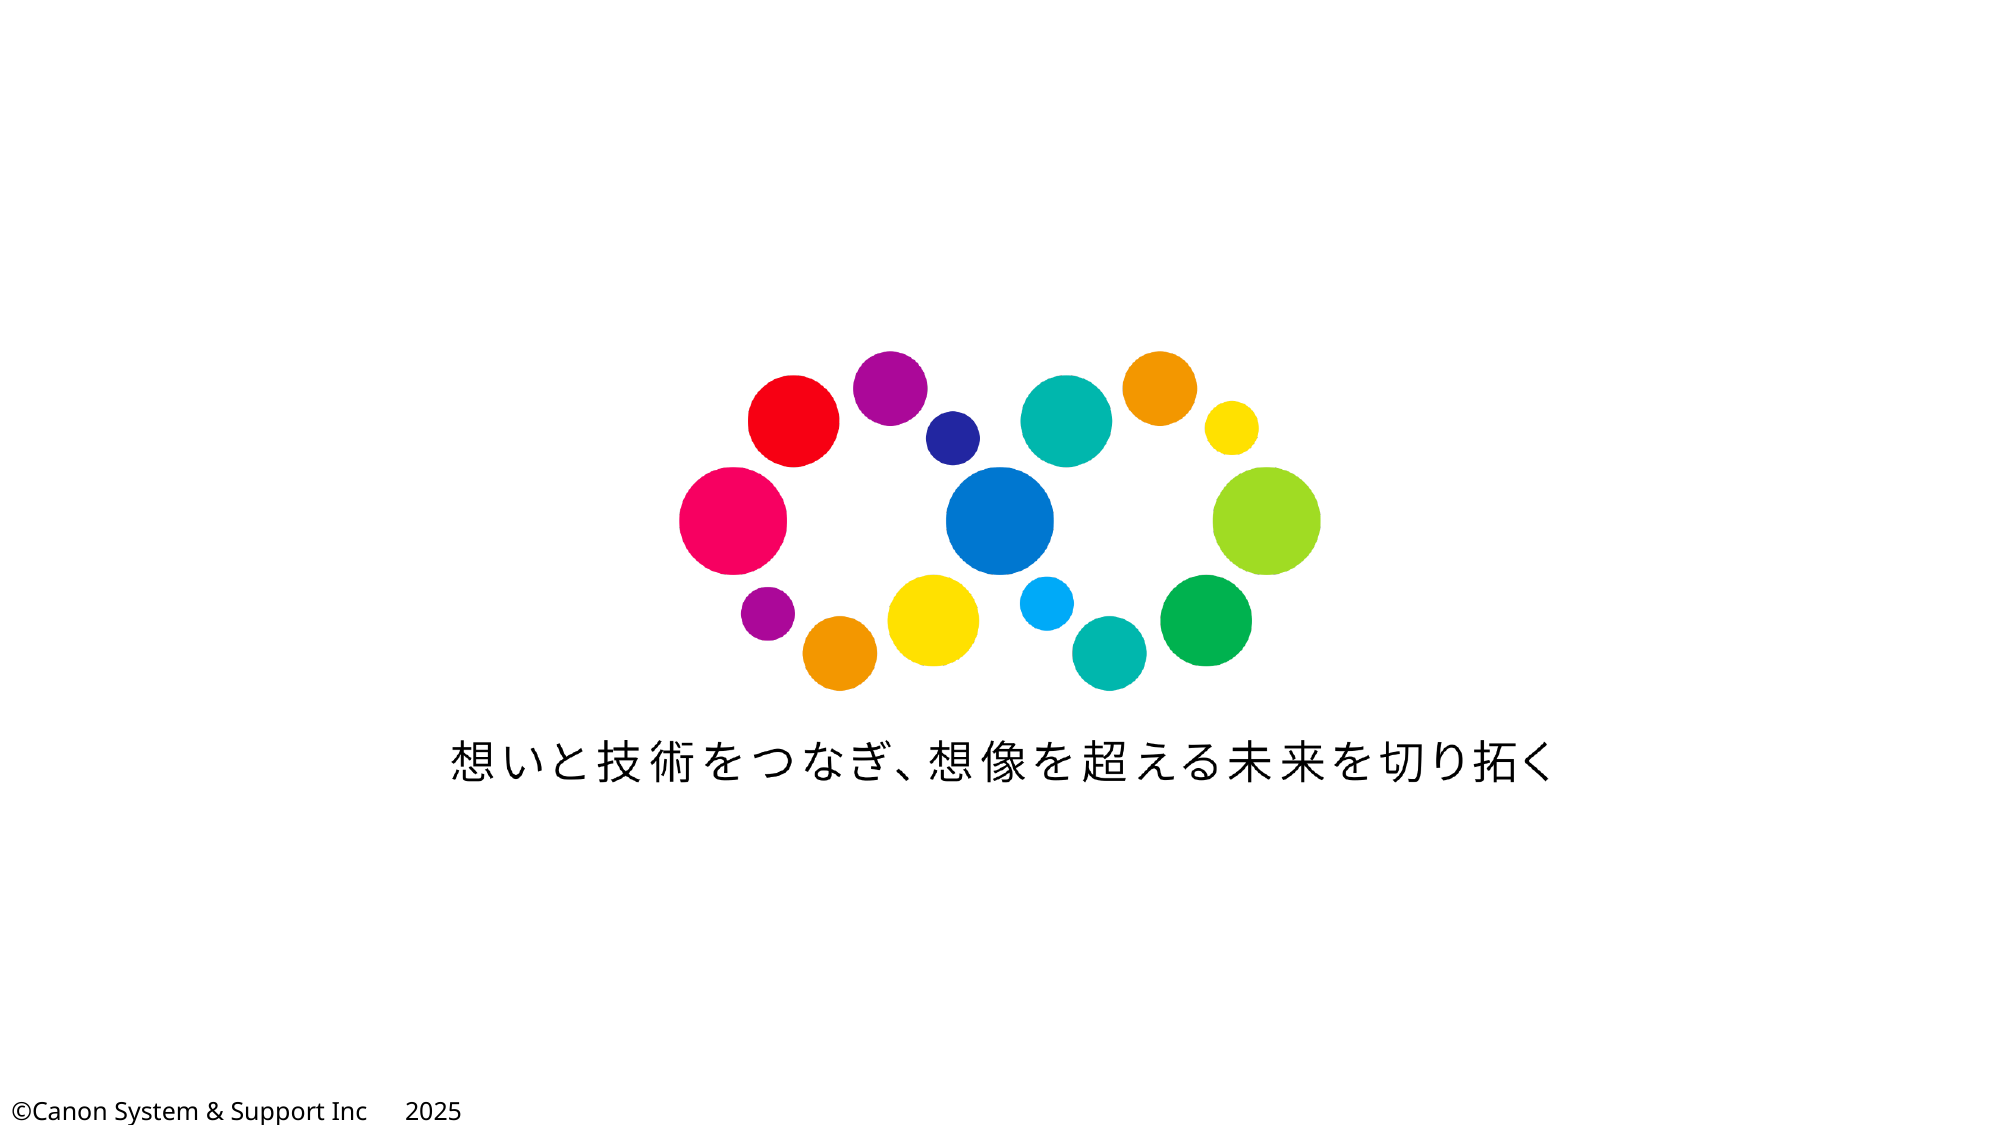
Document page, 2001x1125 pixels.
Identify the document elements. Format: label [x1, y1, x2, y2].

picture [343, 243, 1657, 890]
